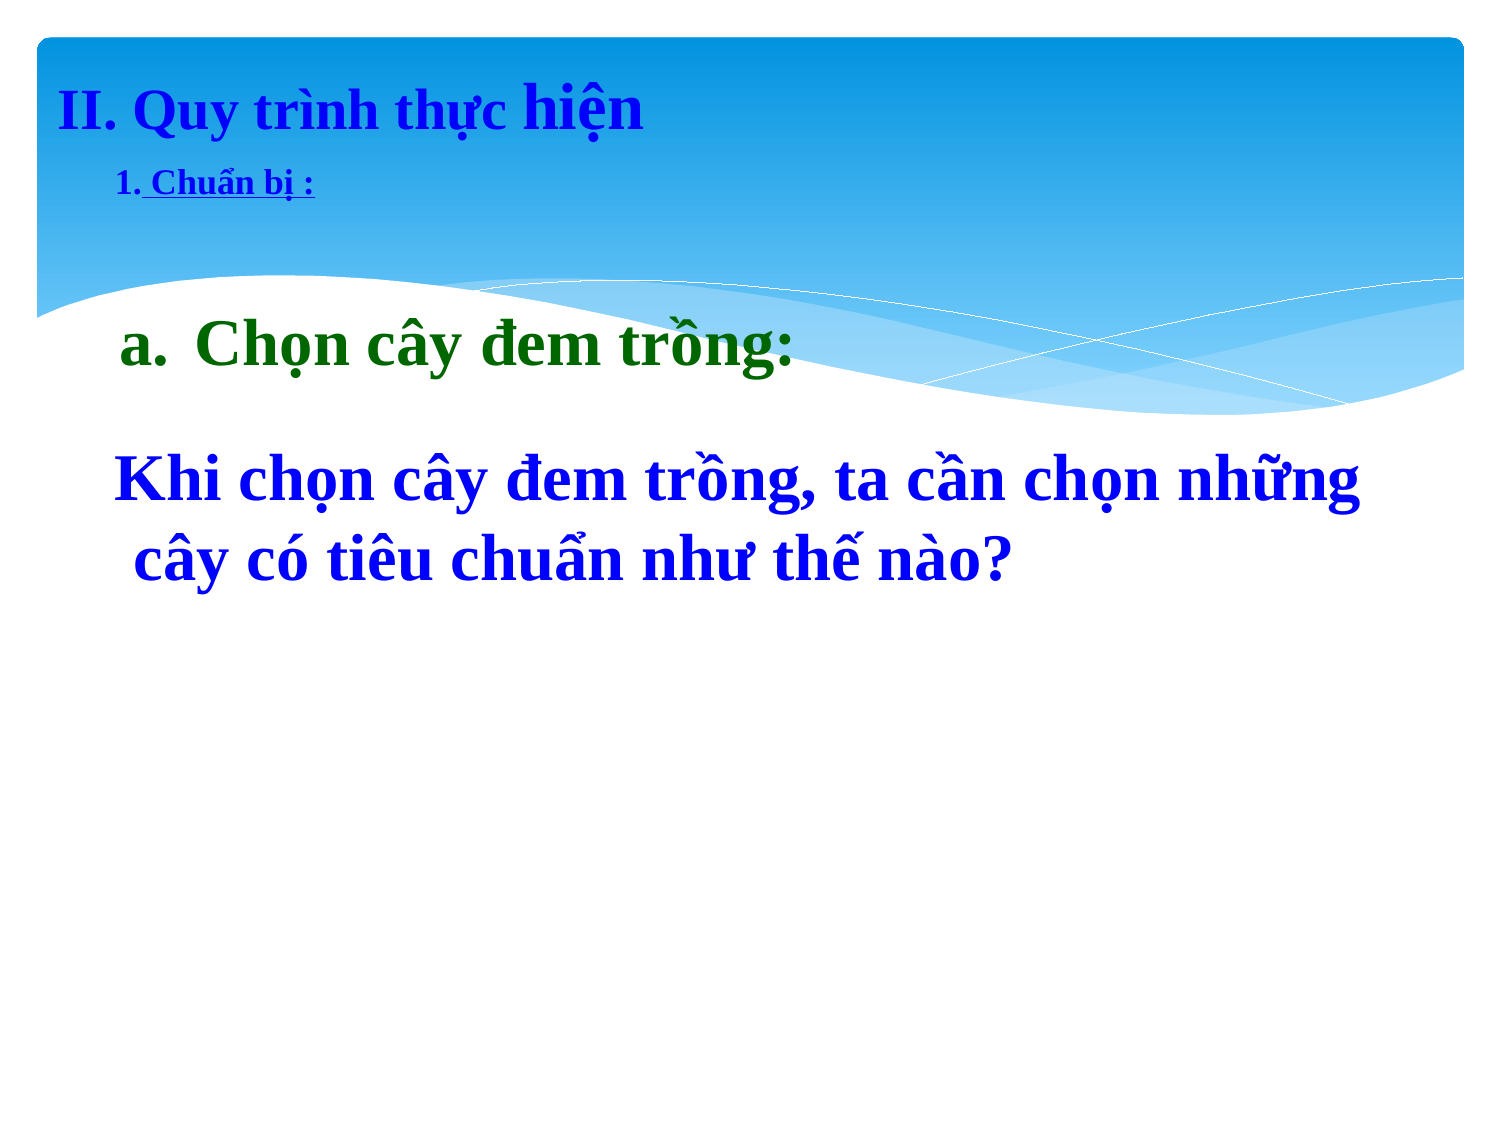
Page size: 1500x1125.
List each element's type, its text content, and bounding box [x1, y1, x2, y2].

list 1. Chuẩn bị : [99, 155, 1500, 256]
text_box II. Quy trình thực hiện [43, 64, 1027, 153]
text_box Chọn cây đem trồng: [104, 290, 1180, 386]
text_box Khi chọn cây đem trồng, ta cần chọn những cây có tiêu chuẩn như thế nào? [62, 426, 1450, 602]
